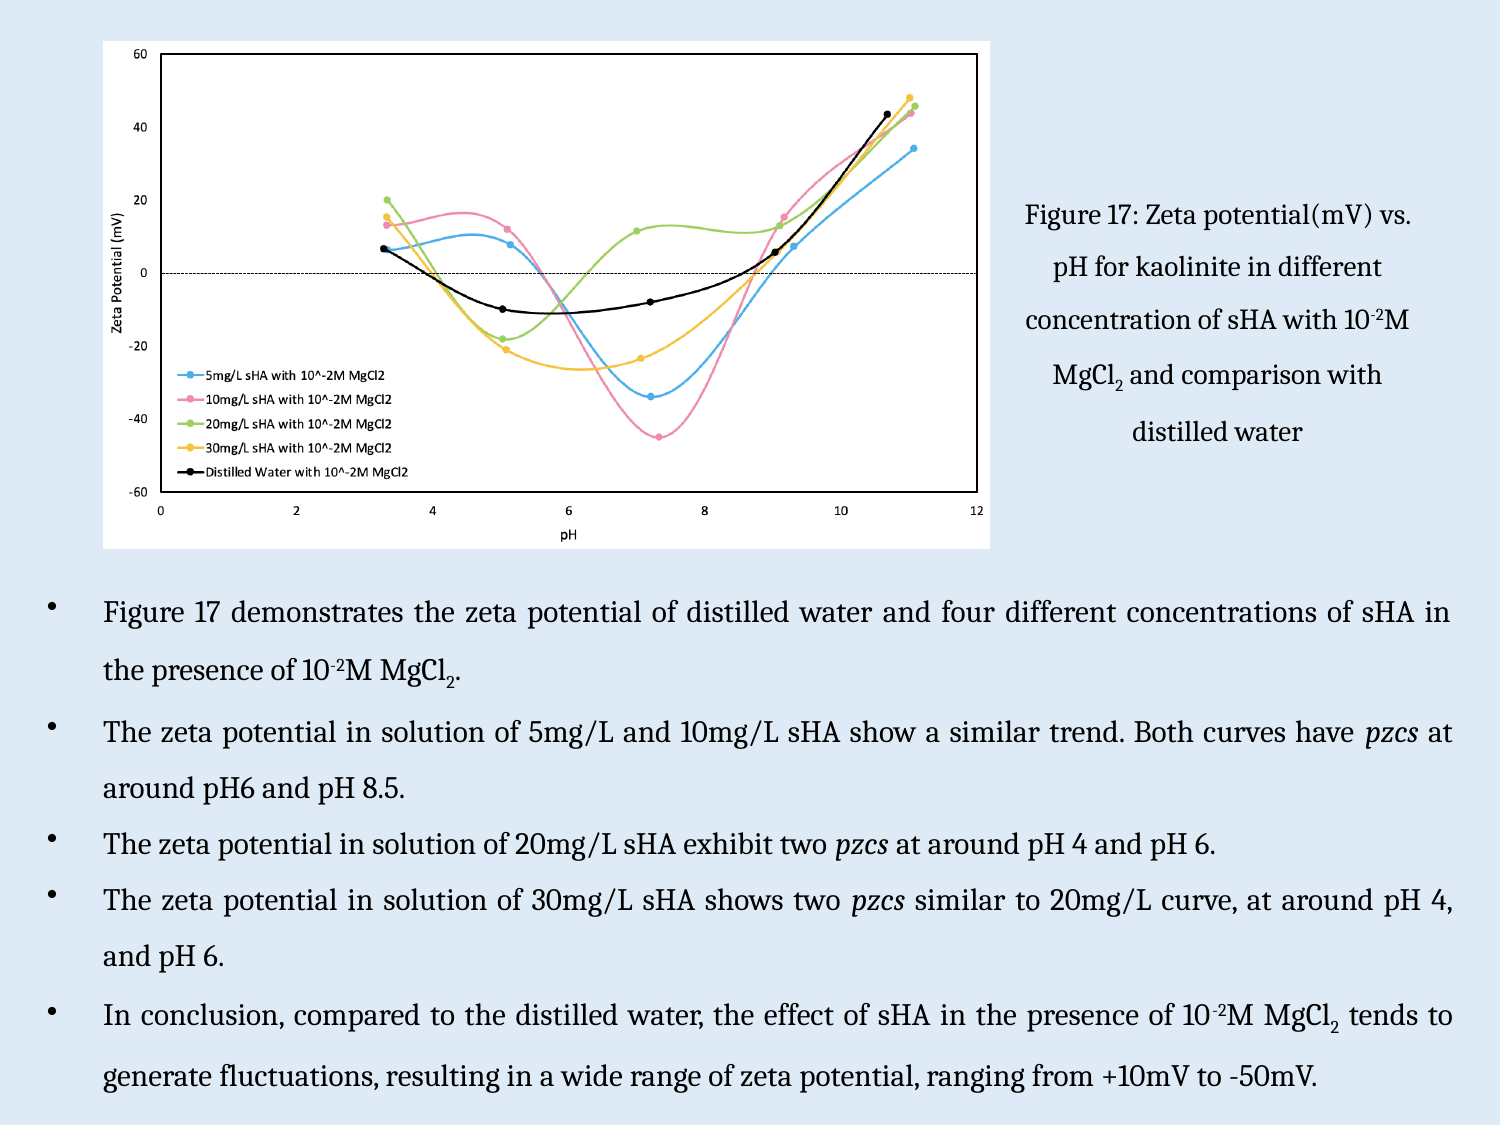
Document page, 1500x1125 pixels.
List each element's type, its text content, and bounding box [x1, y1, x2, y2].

text_box Figure 17 demonstrates the zeta potential of distilled water and four different concentrations of sHA in the presence of 10-2M MgCl2. The zeta potential in solution of 5mg/L and 10mg/L sHA show a similar trend. Both curves have pzcs at around pH6 and pH 8.5. The zeta potential in solution of 20mg/L sHA exhibit two pzcs at around pH 4 and pH 6. The zeta potential in solution of 30mg/L sHA shows two pzcs similar to 20mg/L curve, at around pH 4, and pH 6. In conclusion, compared to the distilled water, the effect of sHA in the presence of 10-2M MgCl2 tends to generate fluctuations, resulting in a wide range of zeta potential, ranging from +10mV to -50mV. [32, 564, 1468, 1101]
picture [103, 41, 990, 549]
text_box Figure 17: Zeta potential(mV) vs. pH for kaolinite in different concentration of sHA with 10-2M MgCl2 and comparison with distilled water [990, 170, 1447, 455]
